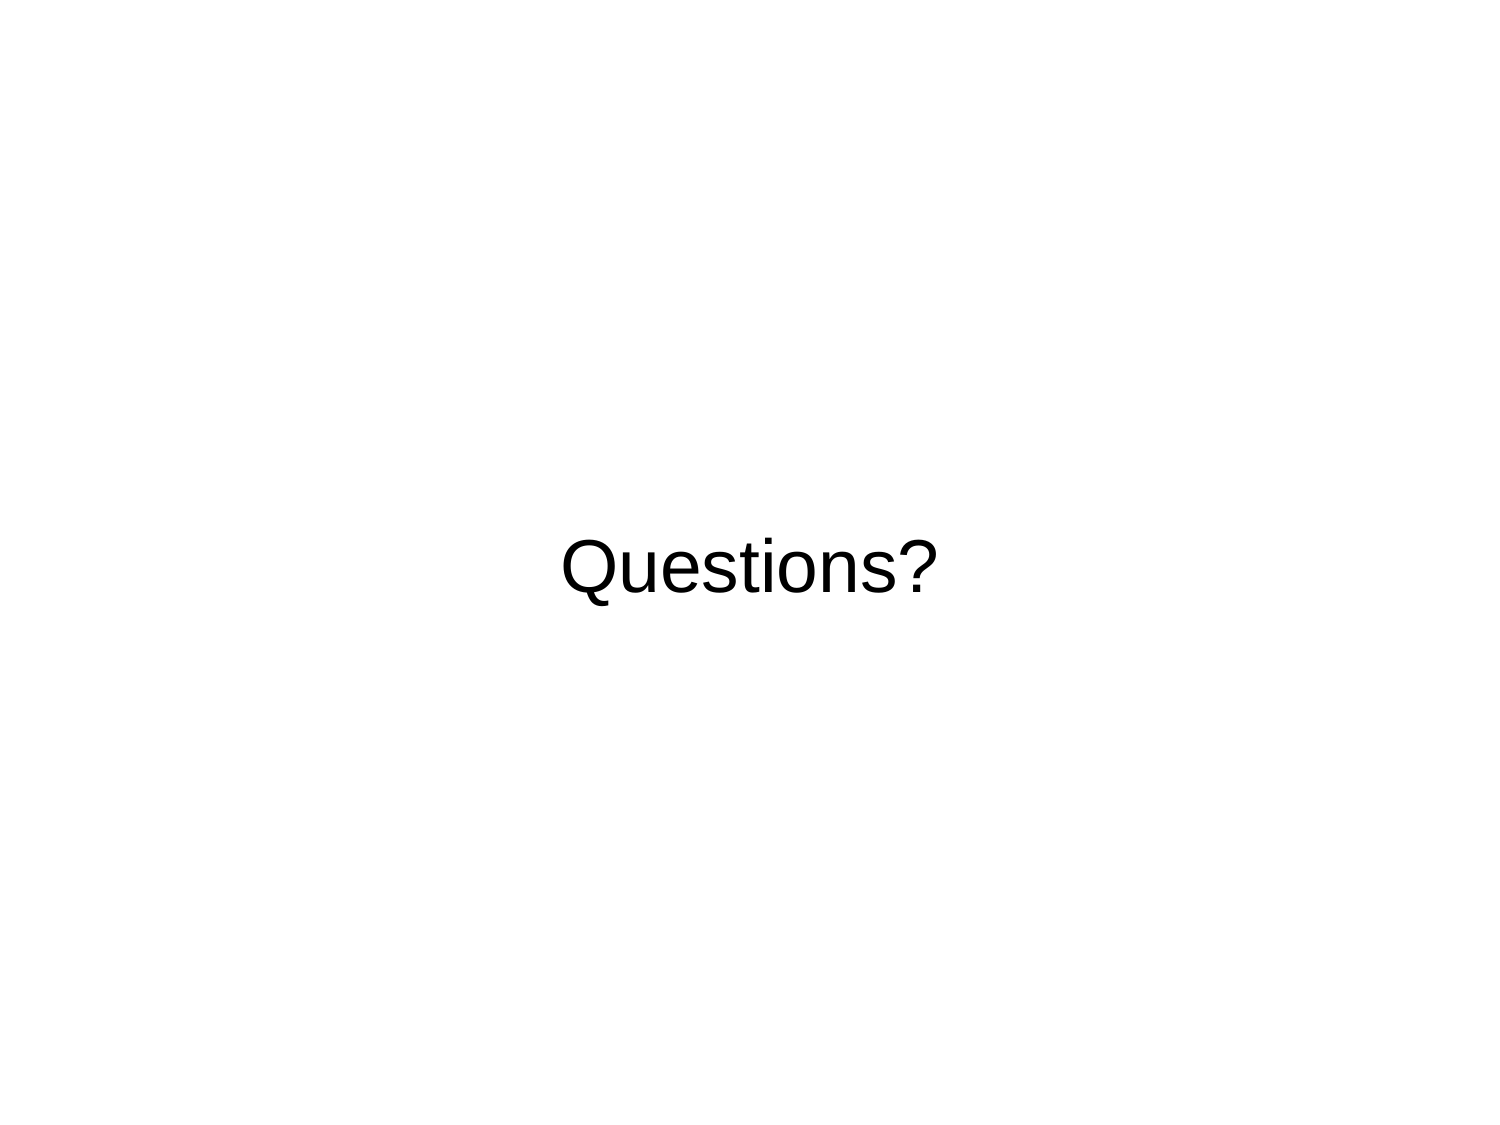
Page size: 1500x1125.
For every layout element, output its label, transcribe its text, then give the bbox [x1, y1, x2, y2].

title Questions? [51, 470, 1449, 655]
